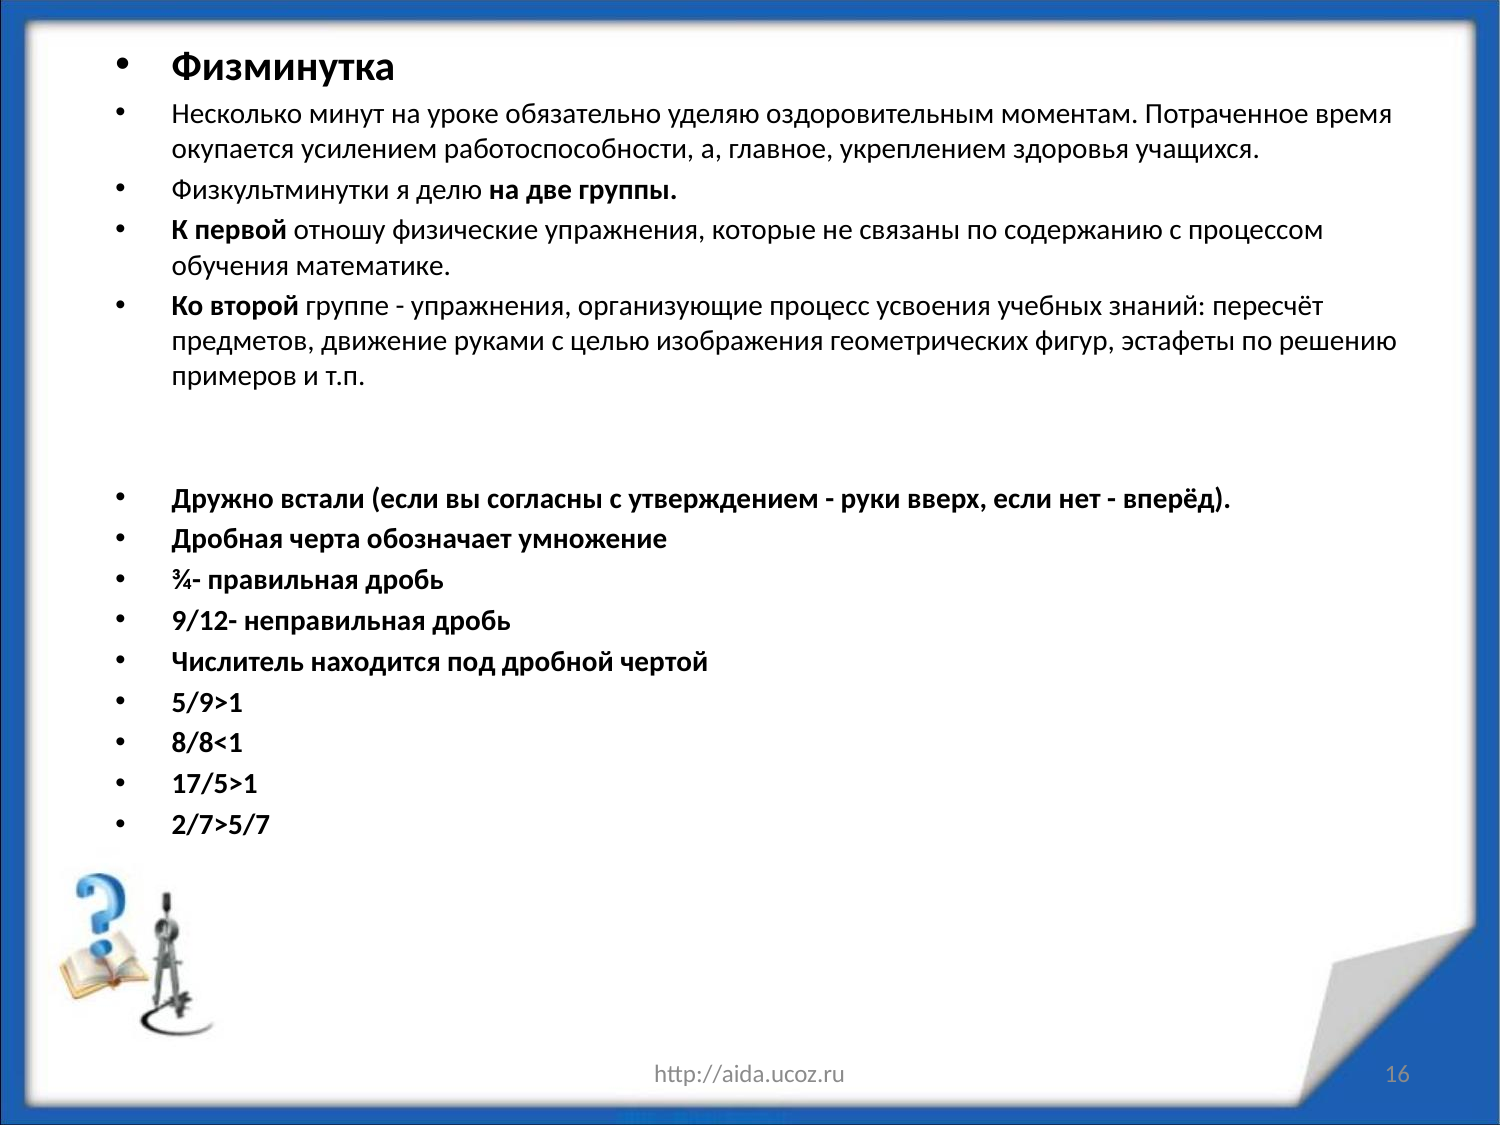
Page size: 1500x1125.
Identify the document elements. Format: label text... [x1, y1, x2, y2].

footer http://aida.ucoz.ru [512, 1042, 988, 1103]
list Физминутка Несколько минут на уроке обязательно уделяю оздоровительным моментам. Потраченное время окупается усилением работоспособности, а, главное, укреплением здоровья учащихся. Физкультминутки я делю на две группы. К первой отношу физические упражнения, которые не связаны по содержанию с процессом обучения математике. Ко второй группе - упражнения, организующие процесс усвоения учебных знаний: пересчёт предметов, движение руками с целью изображения геометрических фигур, эстафеты по решению примеров и т.п. Дружно встали (если вы согласны с утверждением - руки вверх, если нет - вперёд). Дробная черта обозначает умножение ¾- правильная дробь 9/12- неправильная дробь Числитель находится под дробной чертой 5/9>1 8/8<1 17/5>1 2/7>5/7 [100, 30, 1436, 1036]
slide_number 16 [1074, 1042, 1425, 1103]
picture [0, 0, 1500, 1125]
